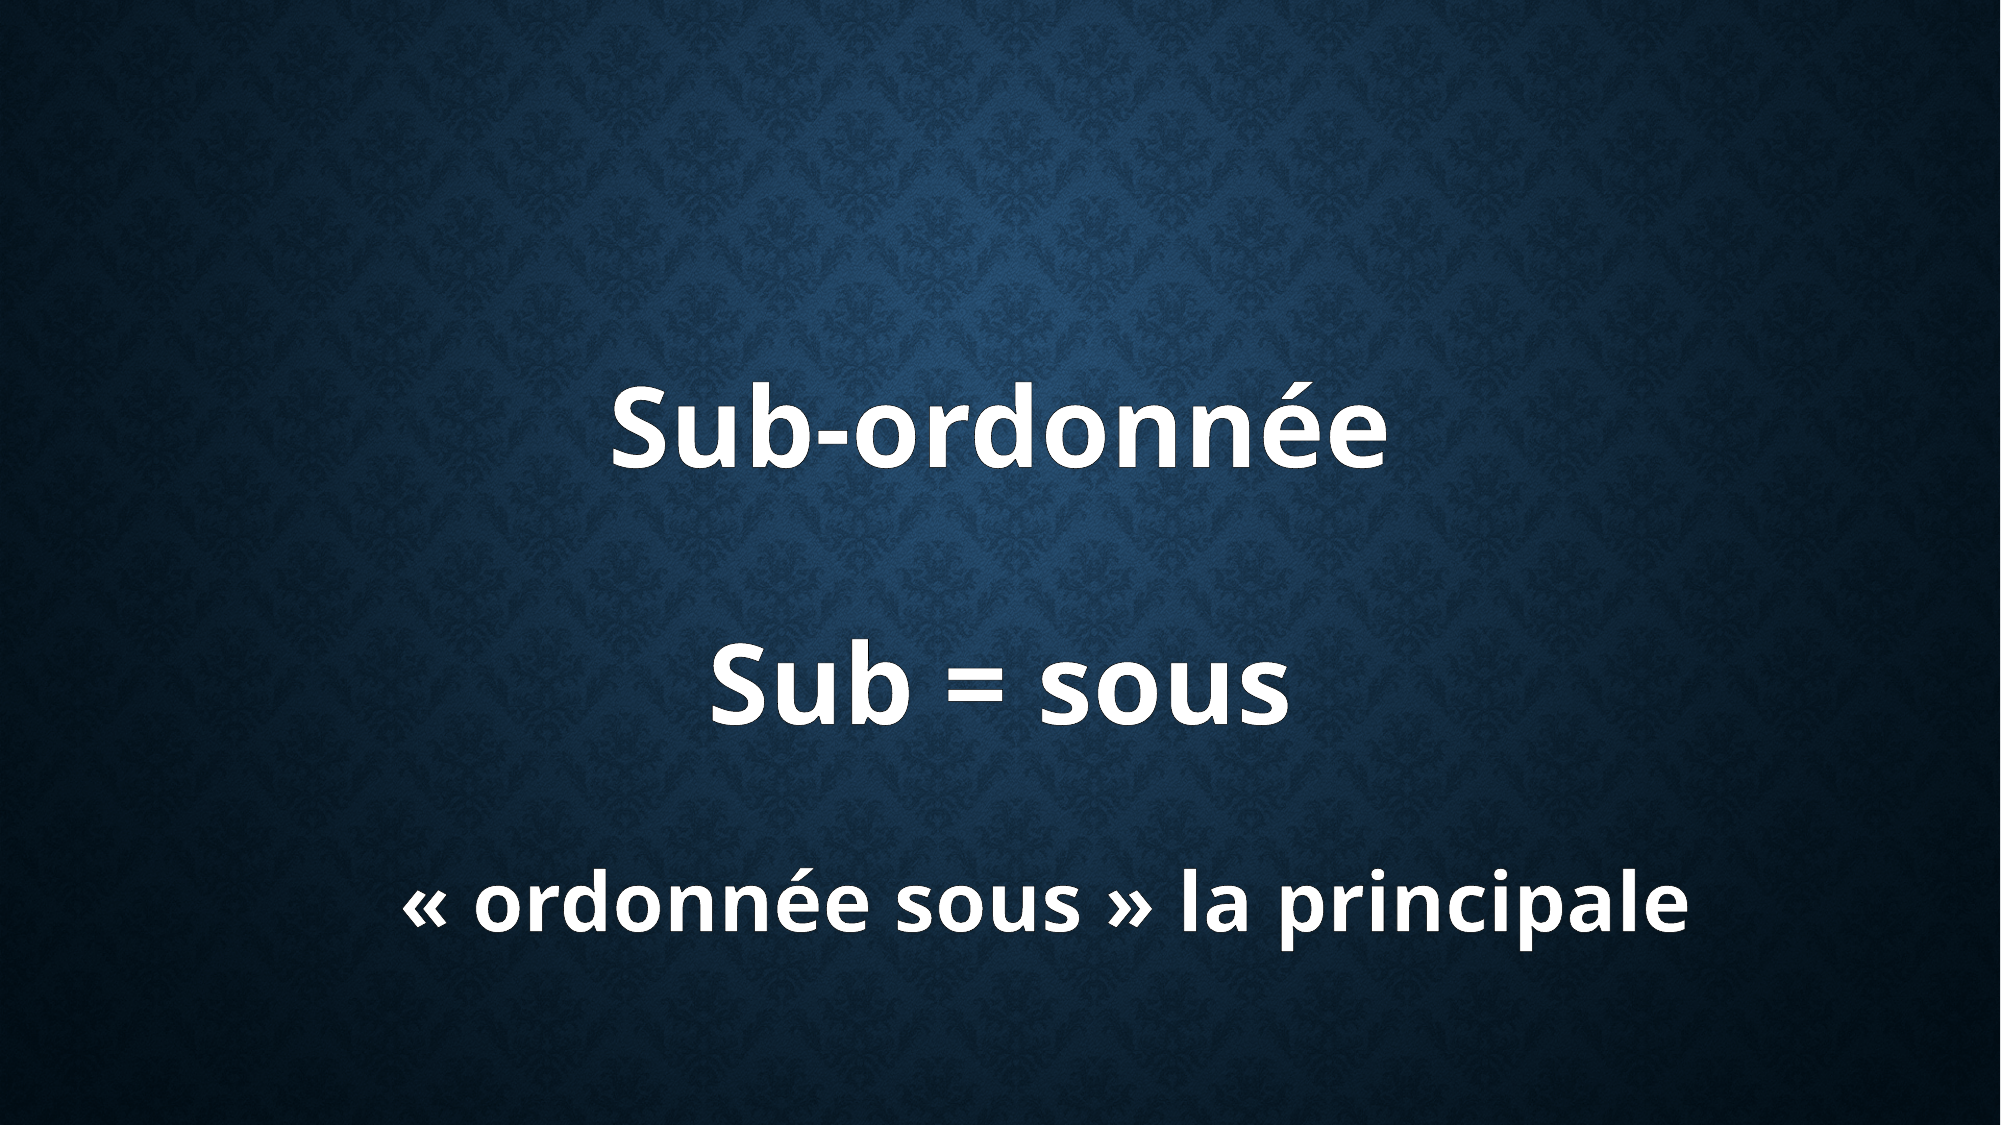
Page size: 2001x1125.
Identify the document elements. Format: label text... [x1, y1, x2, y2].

text_box Sub-ordonnée [592, 347, 1407, 498]
text_box « ordonnée sous » la principale [384, 840, 1708, 956]
text_box Sub = sous [692, 604, 1308, 755]
